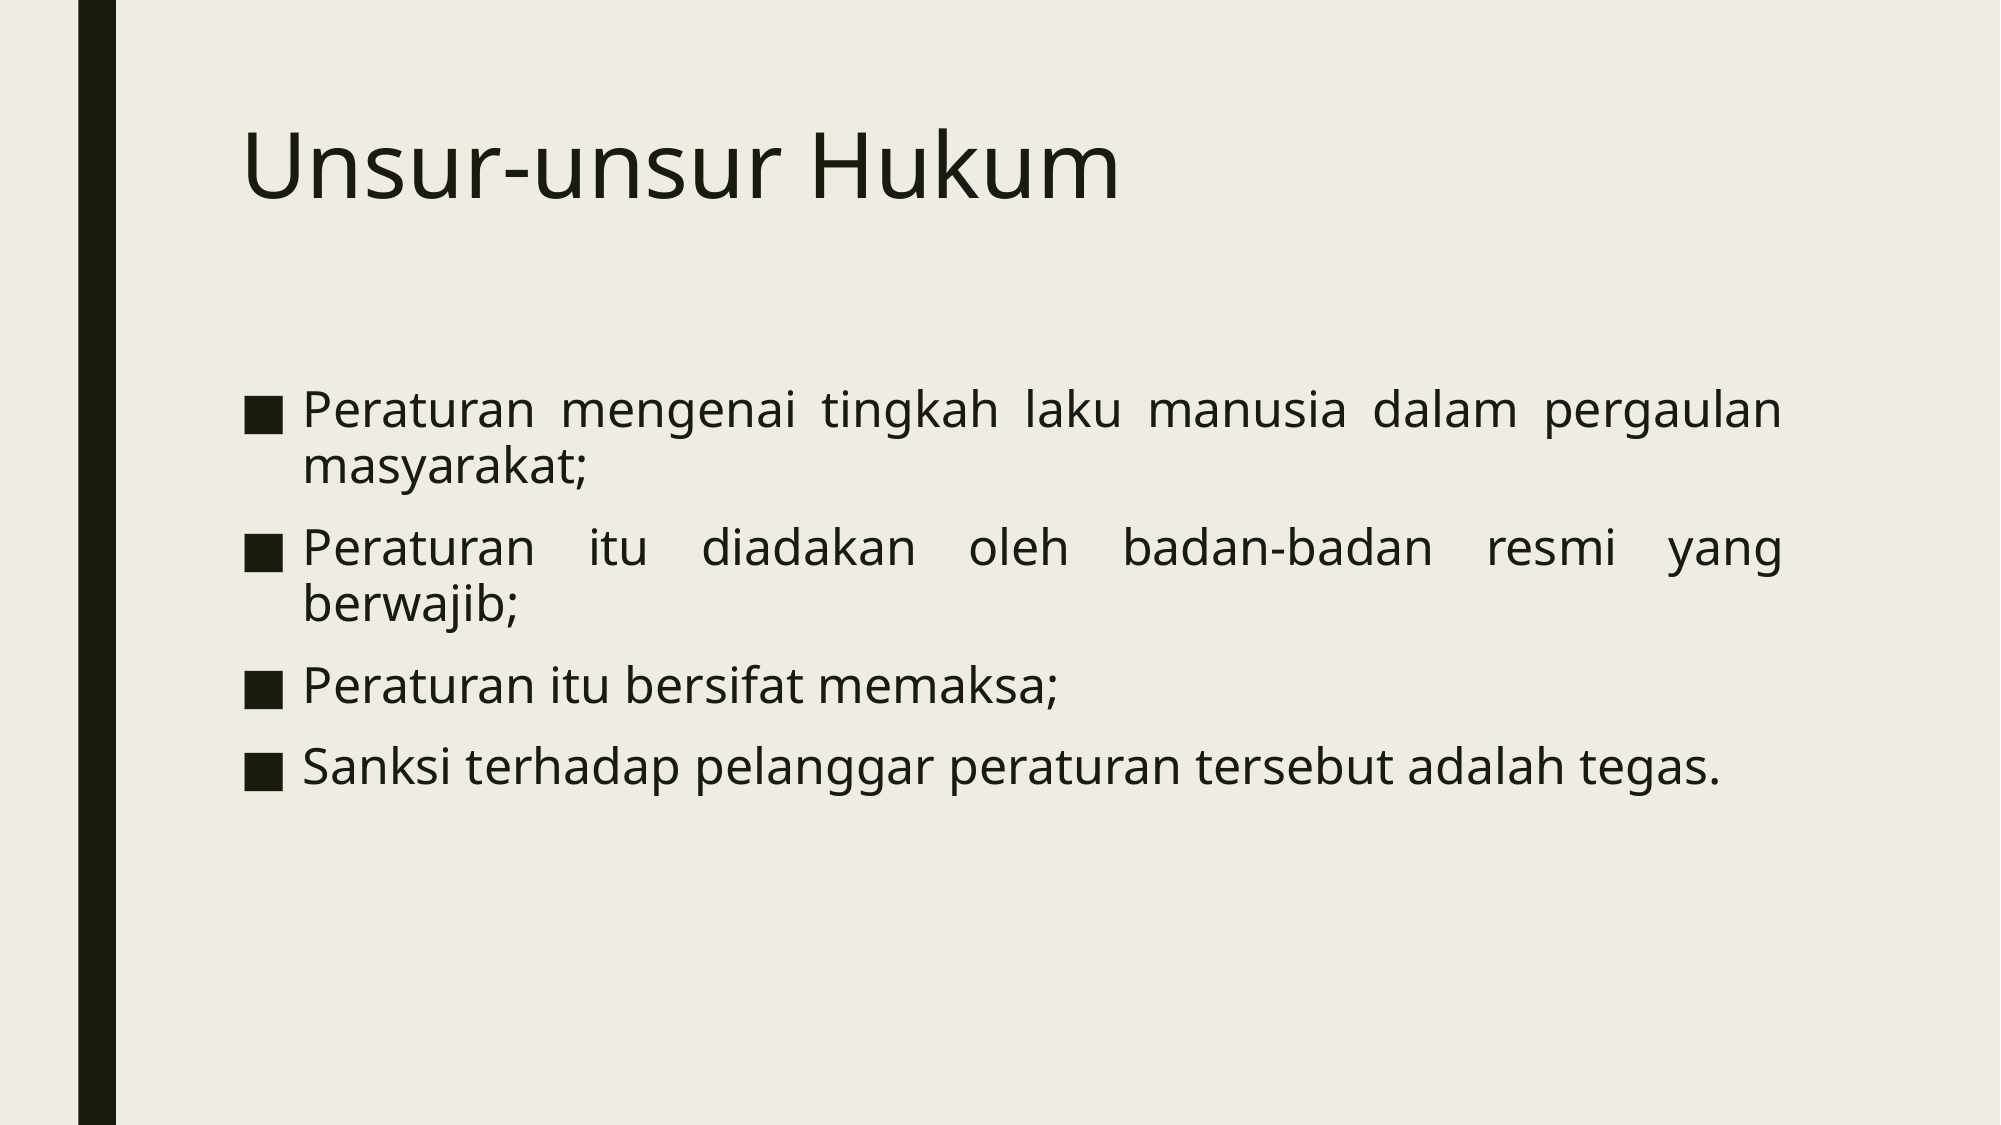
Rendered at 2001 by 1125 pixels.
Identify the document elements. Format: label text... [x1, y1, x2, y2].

list Peraturan mengenai tingkah laku manusia dalam pergaulan masyarakat; Peraturan itu diadakan oleh badan-badan resmi yang berwajib; Peraturan itu bersifat memaksa; Sanksi terhadap pelanggar peraturan tersebut adalah tegas. [225, 375, 1800, 963]
title Unsur-unsur Hukum [225, 112, 1800, 357]
